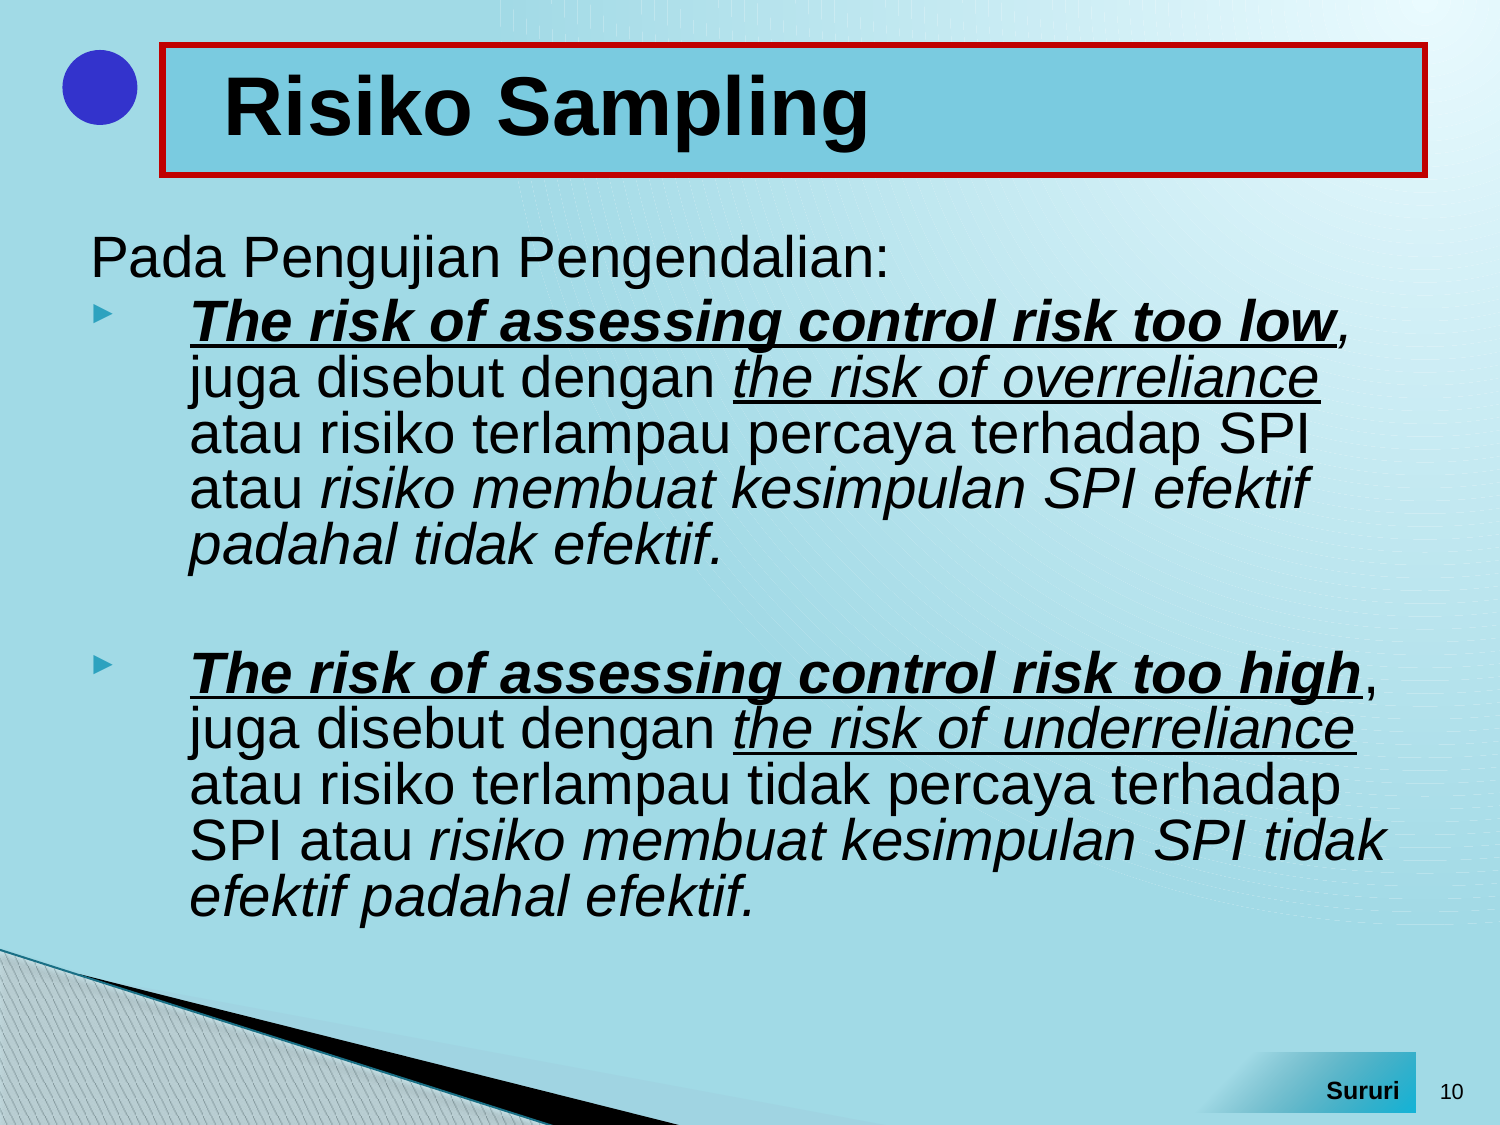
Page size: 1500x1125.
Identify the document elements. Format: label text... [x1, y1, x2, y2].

footer Sururi [1029, 1052, 1415, 1113]
title Risiko Sampling [162, 45, 1425, 175]
slide_number 10 [1418, 1051, 1479, 1112]
list Pada Pengujian Pengendalian: The risk of assessing control risk too low, juga disebut dengan the risk of overreliance atau risiko terlampau percaya terhadap SPI atau risiko membuat kesimpulan SPI efektif padahal tidak efektif. The risk of assessing control risk too high, juga disebut dengan the risk of underreliance atau risiko terlampau tidak percaya terhadap SPI atau risiko membuat kesimpulan SPI tidak efektif padahal efektif. [75, 224, 1425, 963]
